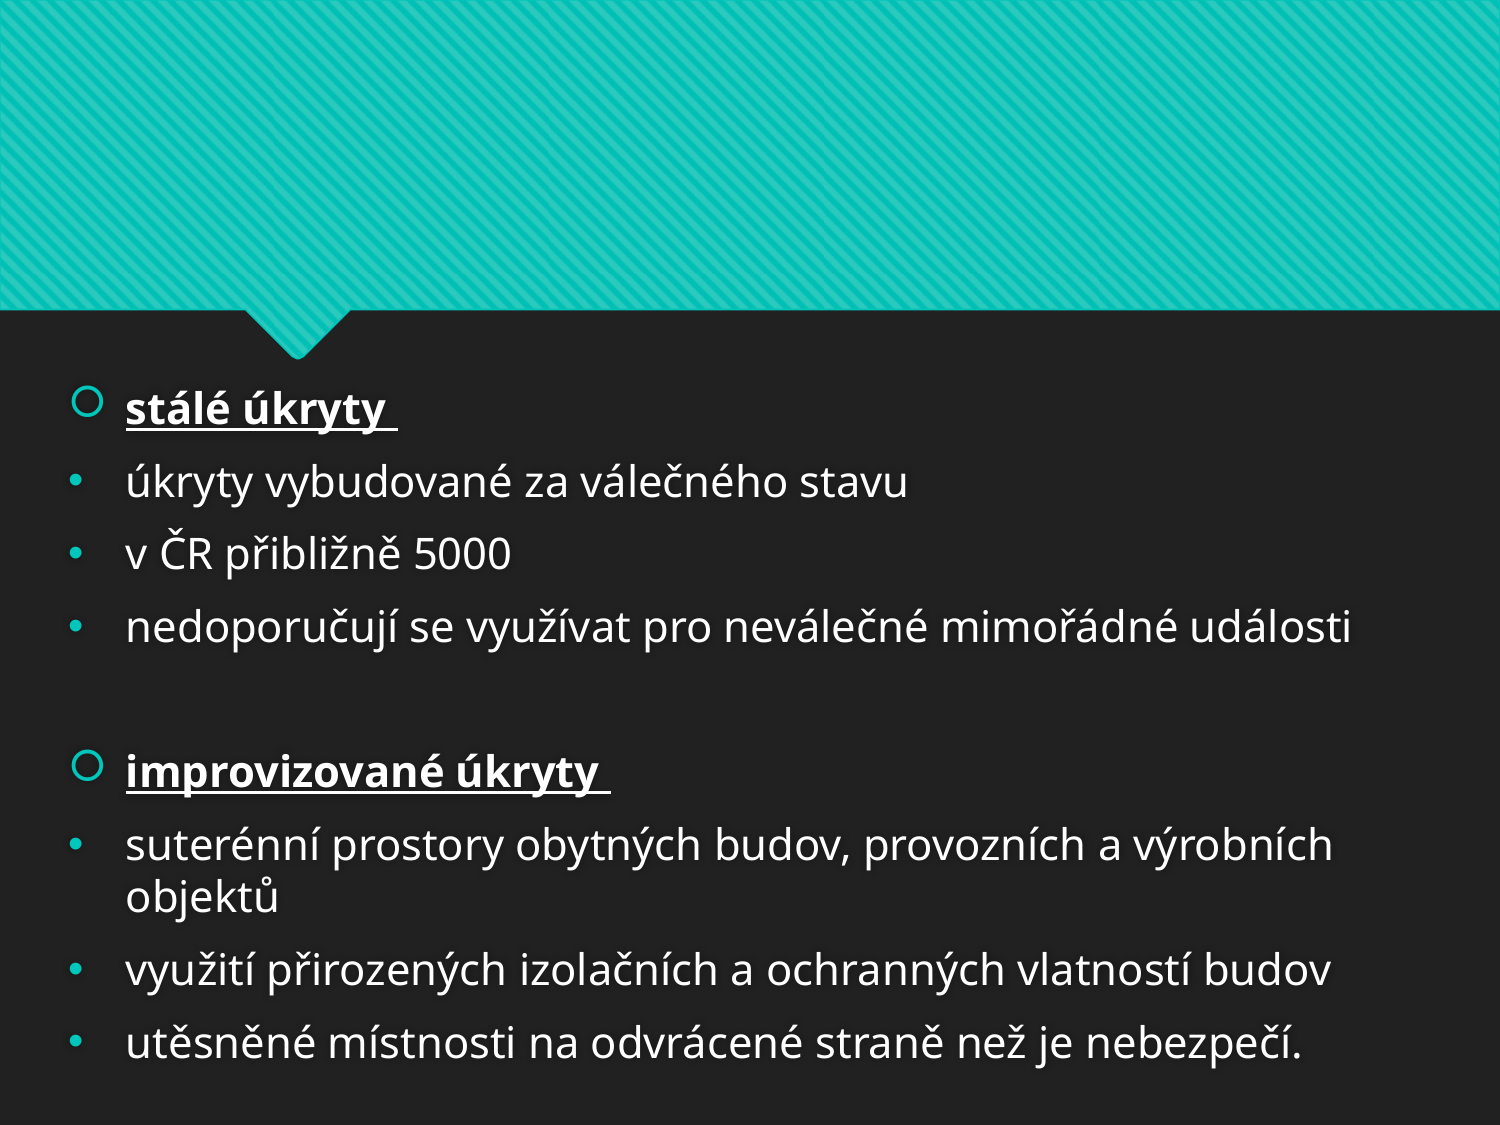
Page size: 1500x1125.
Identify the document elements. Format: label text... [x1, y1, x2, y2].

list stálé úkryty úkryty vybudované za válečného stavu v ČR přibližně 5000 nedoporučují se využívat pro neválečné mimořádné události improvizované úkryty suterénní prostory obytných budov, provozních a výrobních objektů využití přirozených izolačních a ochranných vlatností budov utěsněné místnosti na odvrácené straně než je nebezpečí. [53, 373, 1428, 1083]
